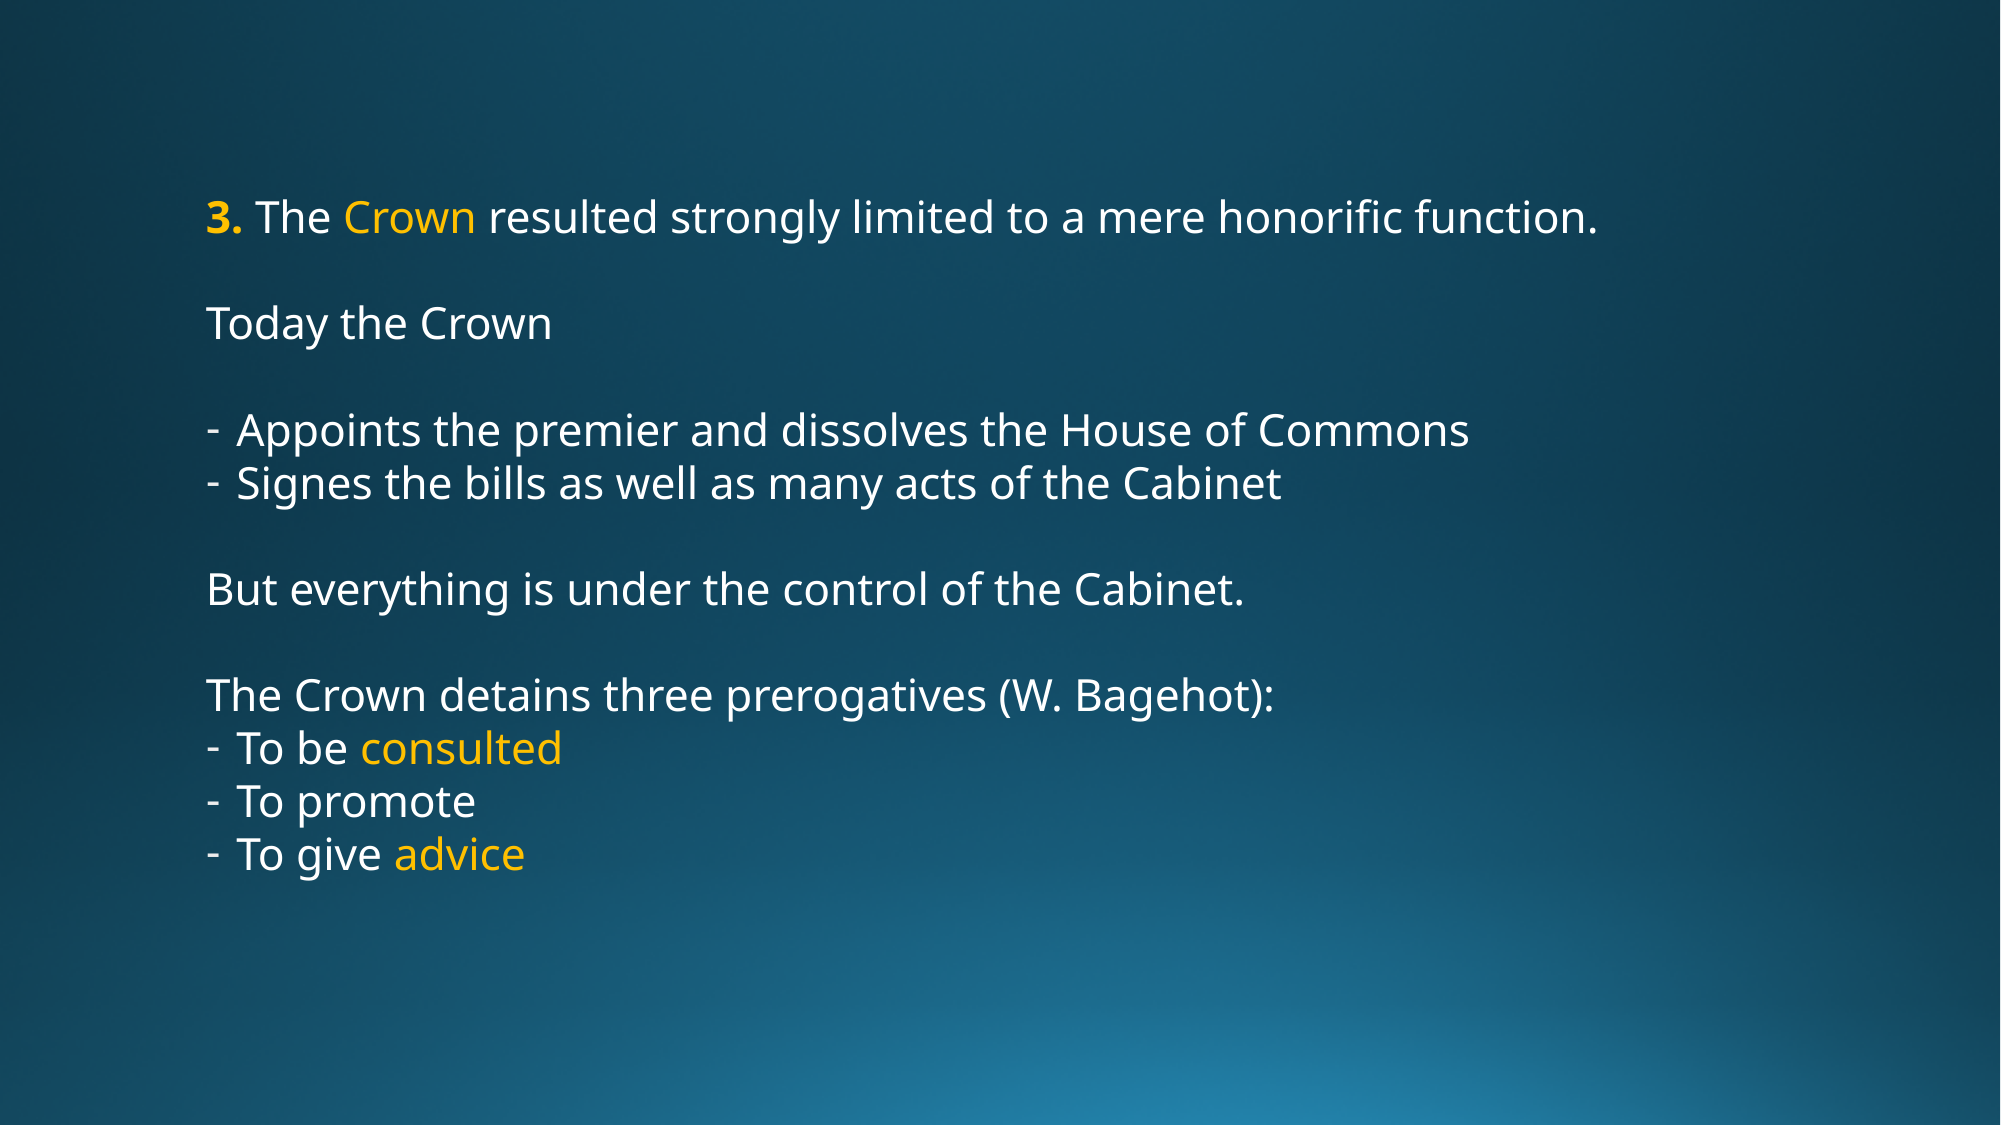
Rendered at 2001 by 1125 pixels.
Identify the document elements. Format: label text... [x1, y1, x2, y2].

list 3. The Crown resulted strongly limited to a mere honorific function. Today the Crown Appoints the premier and dissolves the House of Commons Signes the bills as well as many acts of the Cabinet But everything is under the control of the Cabinet. The Crown detains three prerogatives (W. Bagehot): To be consulted To promote To give advice [190, 182, 1870, 891]
picture [0, 0, 2001, 1125]
